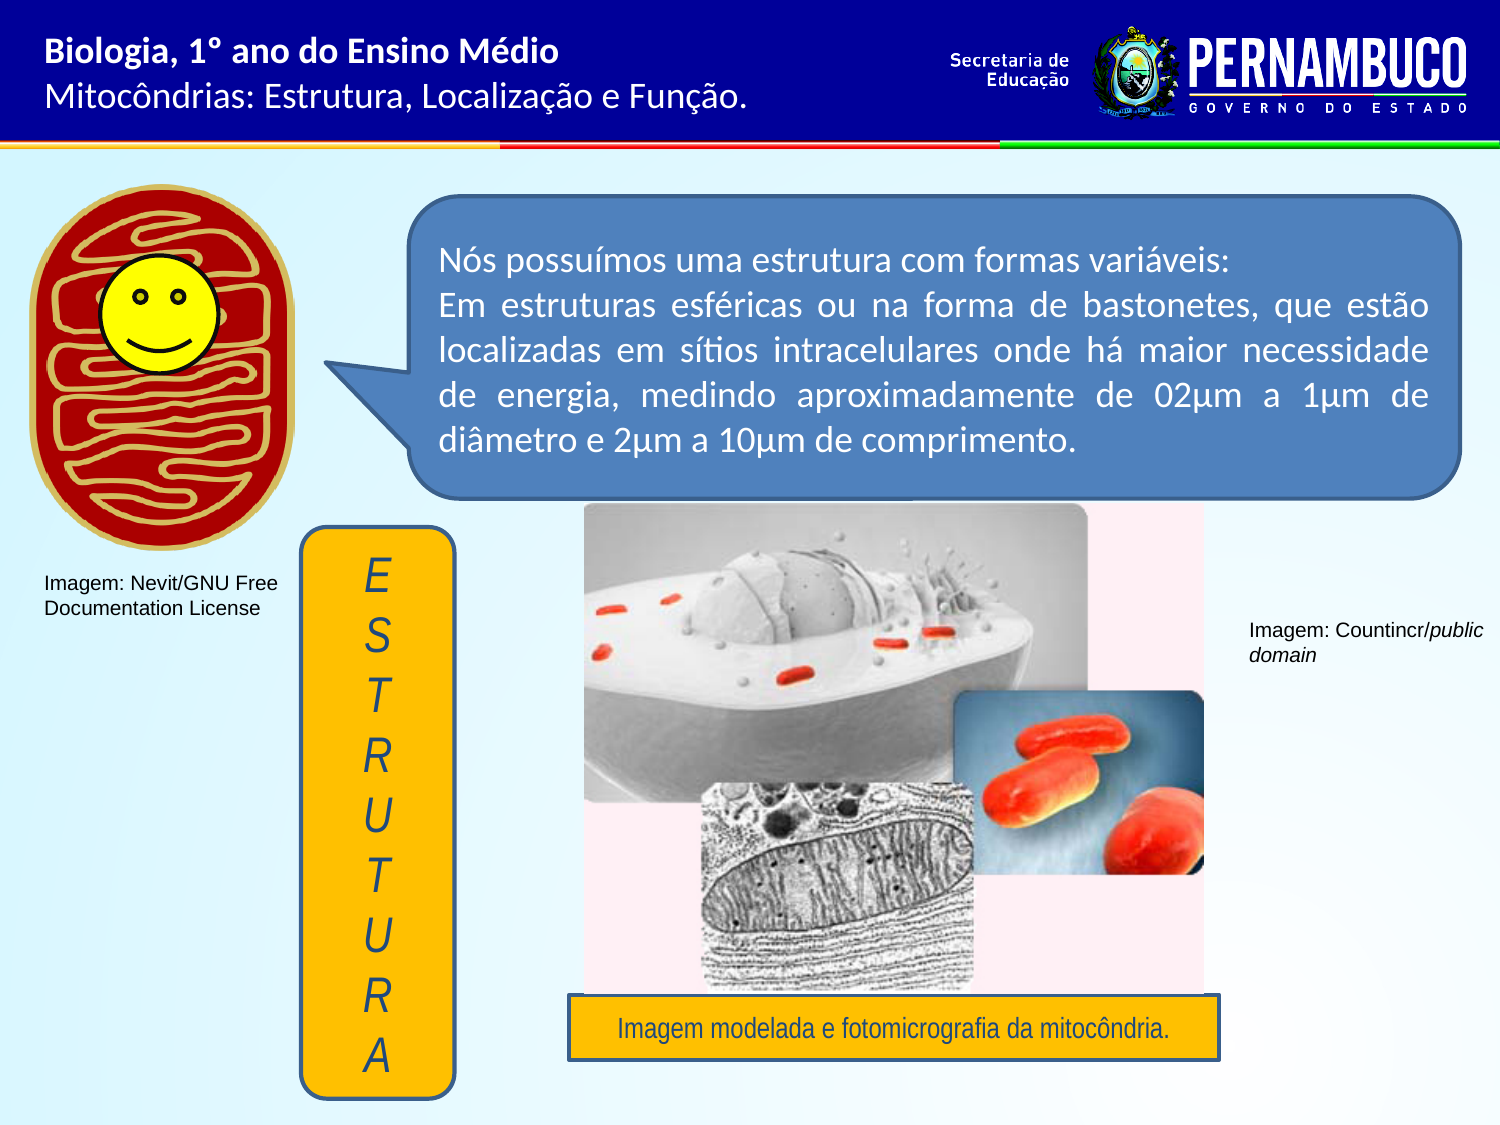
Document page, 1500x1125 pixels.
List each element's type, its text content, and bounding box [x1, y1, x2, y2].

text_box Imagem: Nevit/GNU Free Documentation License [29, 562, 302, 628]
text_box Imagem: Countincr/public domain [1234, 609, 1500, 675]
picture [0, 0, 1500, 1125]
text_box Biologia, 1º ano do Ensino Médio Mitocôndrias: Estrutura, Localização e Função. [29, 18, 857, 124]
text_box Imagem modelada e fotomicrografia da mitocôndria. [567, 993, 1221, 1062]
text_box Nós possuímos uma estrutura com formas variáveis: Em estruturas esféricas ou na forma de bastonetes, que estão localizadas em sítios intracelulares onde há maior necessidade de energia, medindo aproximadamente de 02μm a 1μm de diâmetro e 2μm a 10μm de comprimento. [323, 194, 1463, 501]
text_box E S T R U T U R A [298, 524, 457, 1101]
